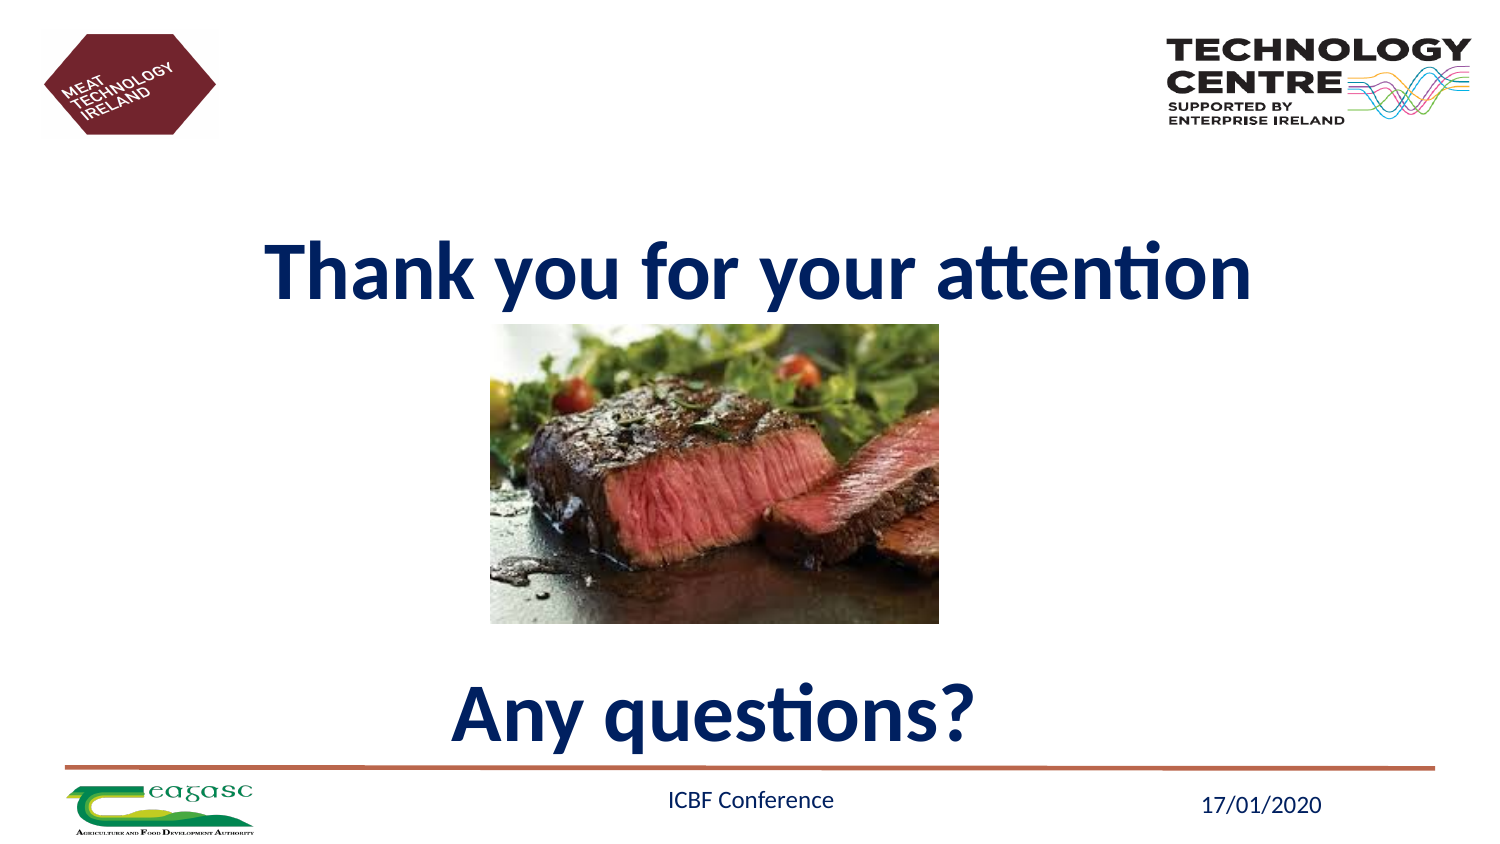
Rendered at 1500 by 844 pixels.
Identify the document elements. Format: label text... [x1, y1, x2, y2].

text_box Thank you for your attention [32, 208, 1486, 324]
text_box Any questions? [0, 651, 1442, 766]
picture [489, 324, 940, 625]
picture [41, 29, 219, 139]
picture [1154, 28, 1483, 139]
footer 17/01/2020 [1024, 772, 1499, 835]
picture [66, 785, 255, 836]
footer ICBF Conference [513, 777, 989, 830]
